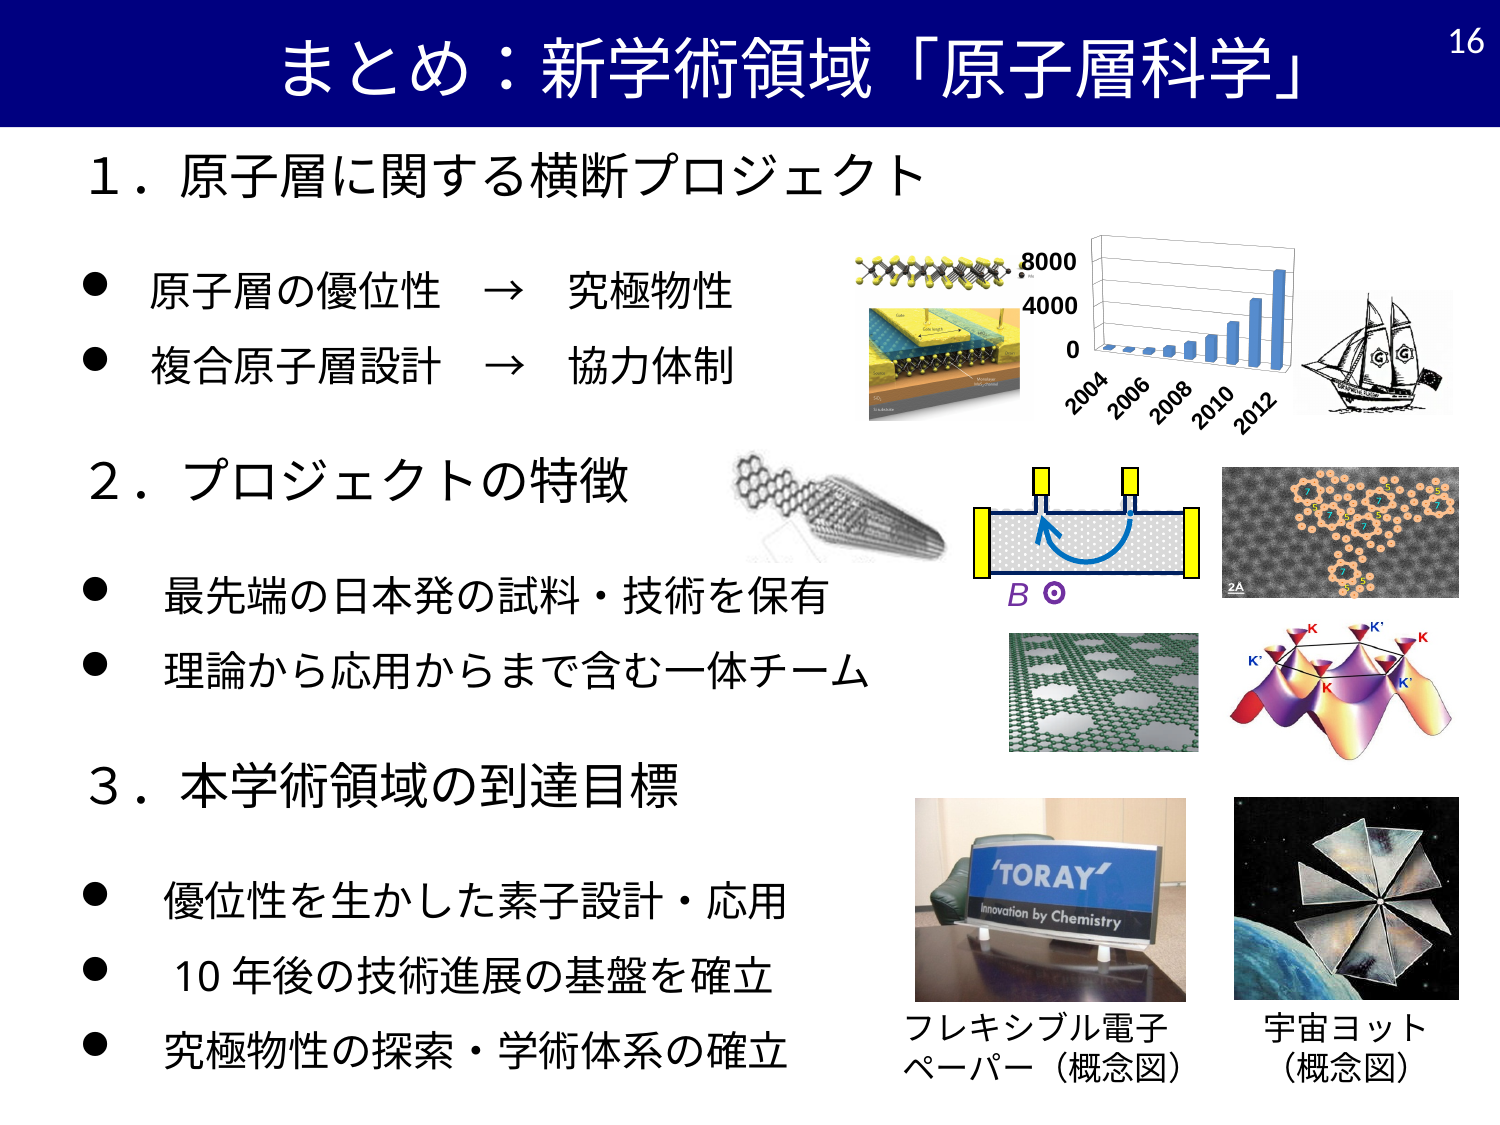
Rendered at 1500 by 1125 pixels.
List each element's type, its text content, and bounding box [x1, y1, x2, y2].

text_box フレキシブル電子ペーパー（概念図） [887, 999, 1231, 1095]
text_box 宇宙ヨット （概念図） [1246, 1008, 1447, 1095]
picture [726, 444, 954, 563]
slide_number 16 [1149, 0, 1500, 79]
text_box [974, 467, 1199, 610]
text_box まとめ：新学術領域「原子層科学」 [258, 19, 1357, 114]
text_box [0, 0, 1500, 128]
picture [915, 798, 1186, 1002]
picture [855, 255, 1009, 421]
text_box １．原子層に関する横断プロジェクト 原子層の優位性 → 究極物性 複合原子層設計 → 協力体制 ２．プロジェクトの特徴 最先端の日本発の試料・技術を保有 理論から応用からまで含む一体チーム ３．本学術領域の到達目標 優位性を生かした素子設計・応用 10年後の技術進展の基盤を確立 究極物性の探索・学術体系の確立 [64, 137, 1436, 1125]
picture [1306, 290, 1453, 415]
picture [1233, 797, 1459, 1000]
picture [1222, 611, 1459, 779]
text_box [1222, 467, 1459, 599]
picture [1009, 633, 1199, 752]
chart [1009, 231, 1306, 445]
